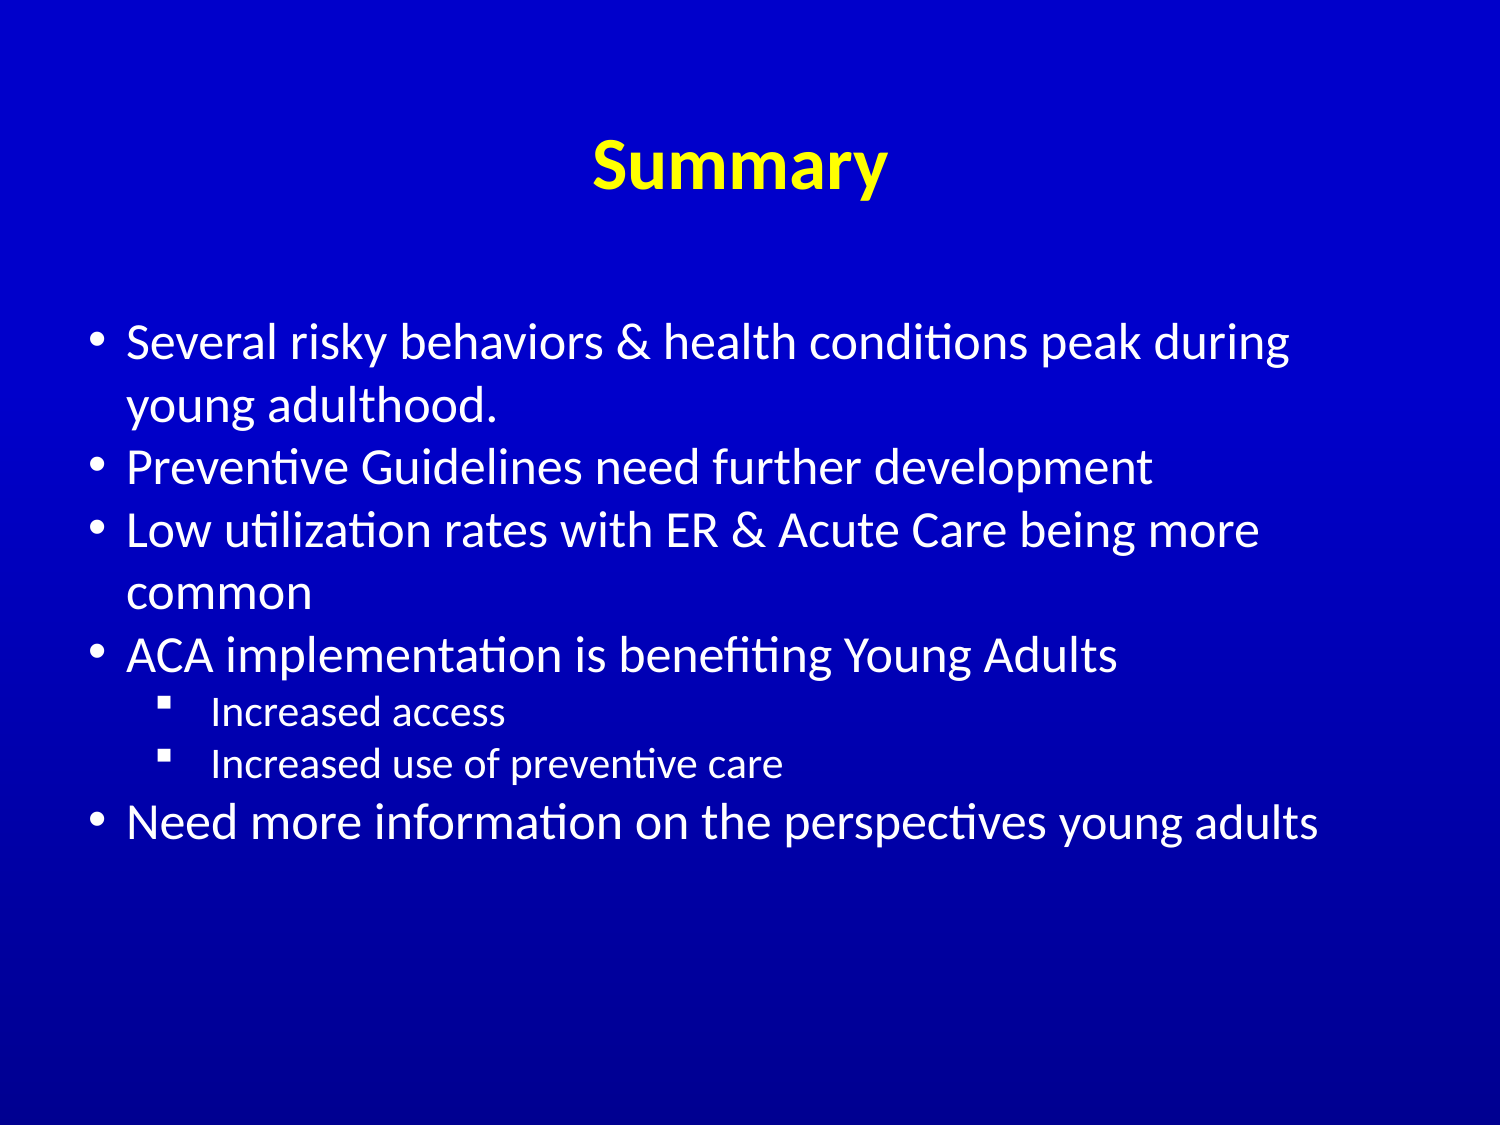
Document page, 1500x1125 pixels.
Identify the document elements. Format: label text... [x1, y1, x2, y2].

list Several risky behaviors & health conditions peak during young adulthood. Preventive Guidelines need further development Low utilization rates with ER & Acute Care being more common ACA implementation is benefiting Young Adults Increased access Increased use of preventive care Need more information on the perspectives young adults [73, 299, 1405, 1117]
title Summary [52, 71, 1448, 243]
